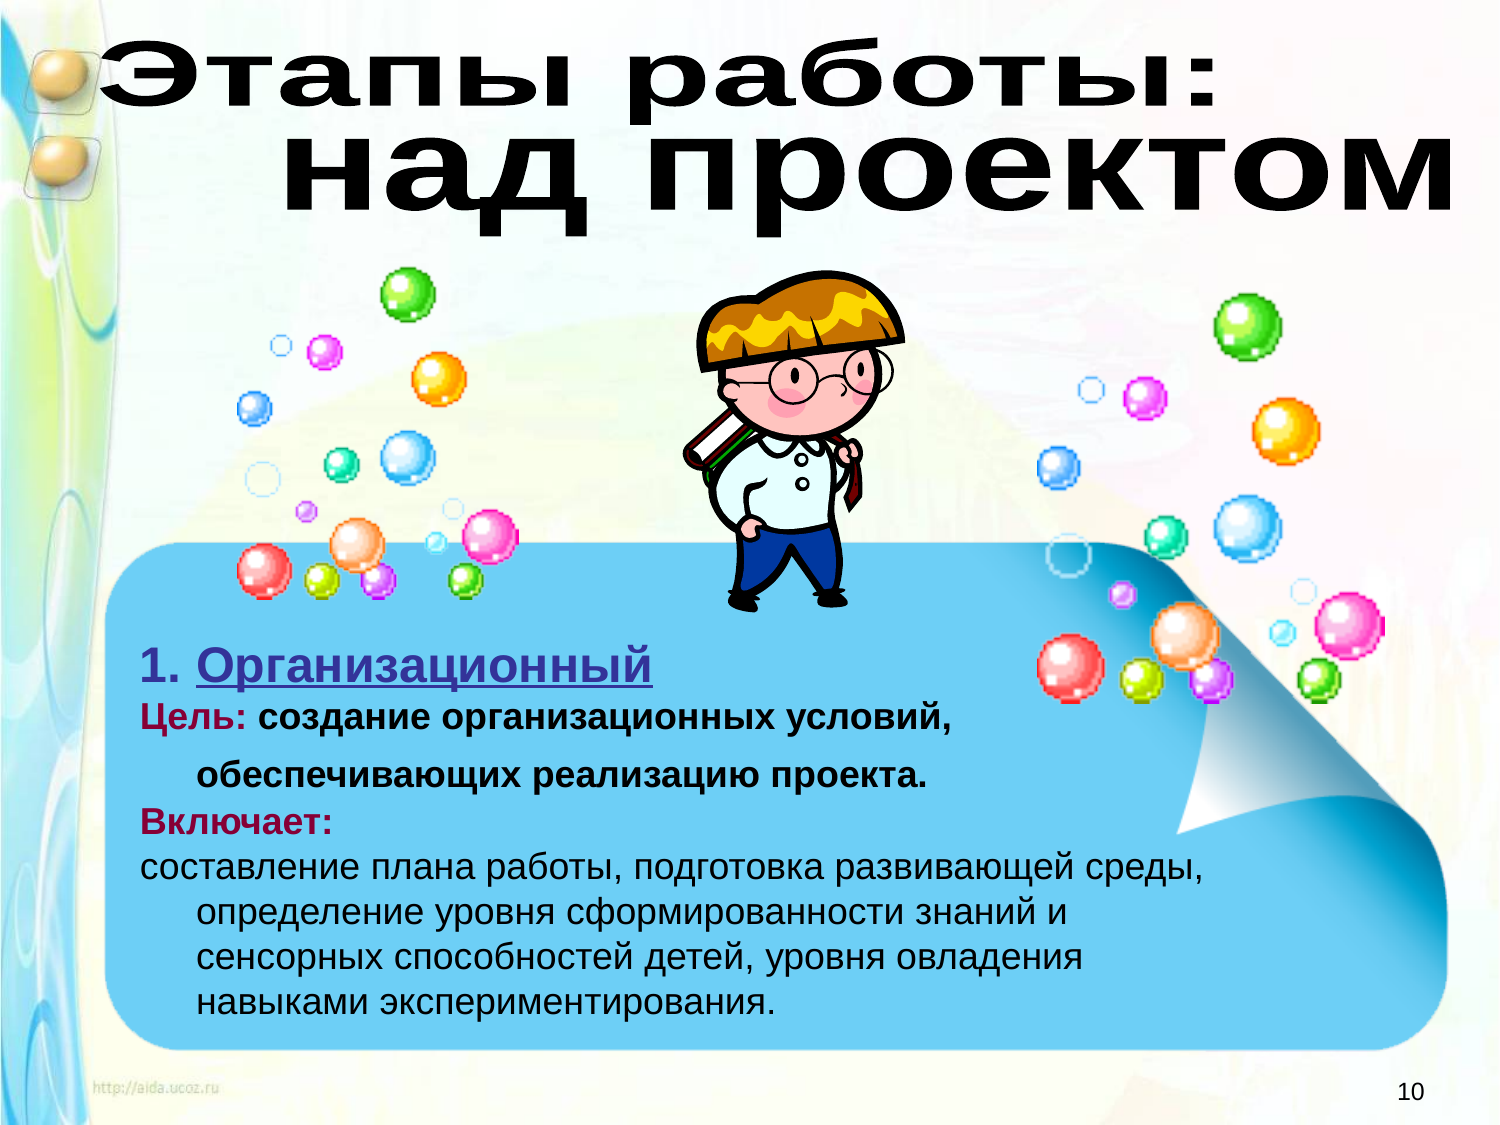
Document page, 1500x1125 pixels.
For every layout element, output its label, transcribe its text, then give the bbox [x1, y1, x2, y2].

picture [0, 0, 1500, 1125]
text_box 10 [1299, 1089, 1425, 1113]
